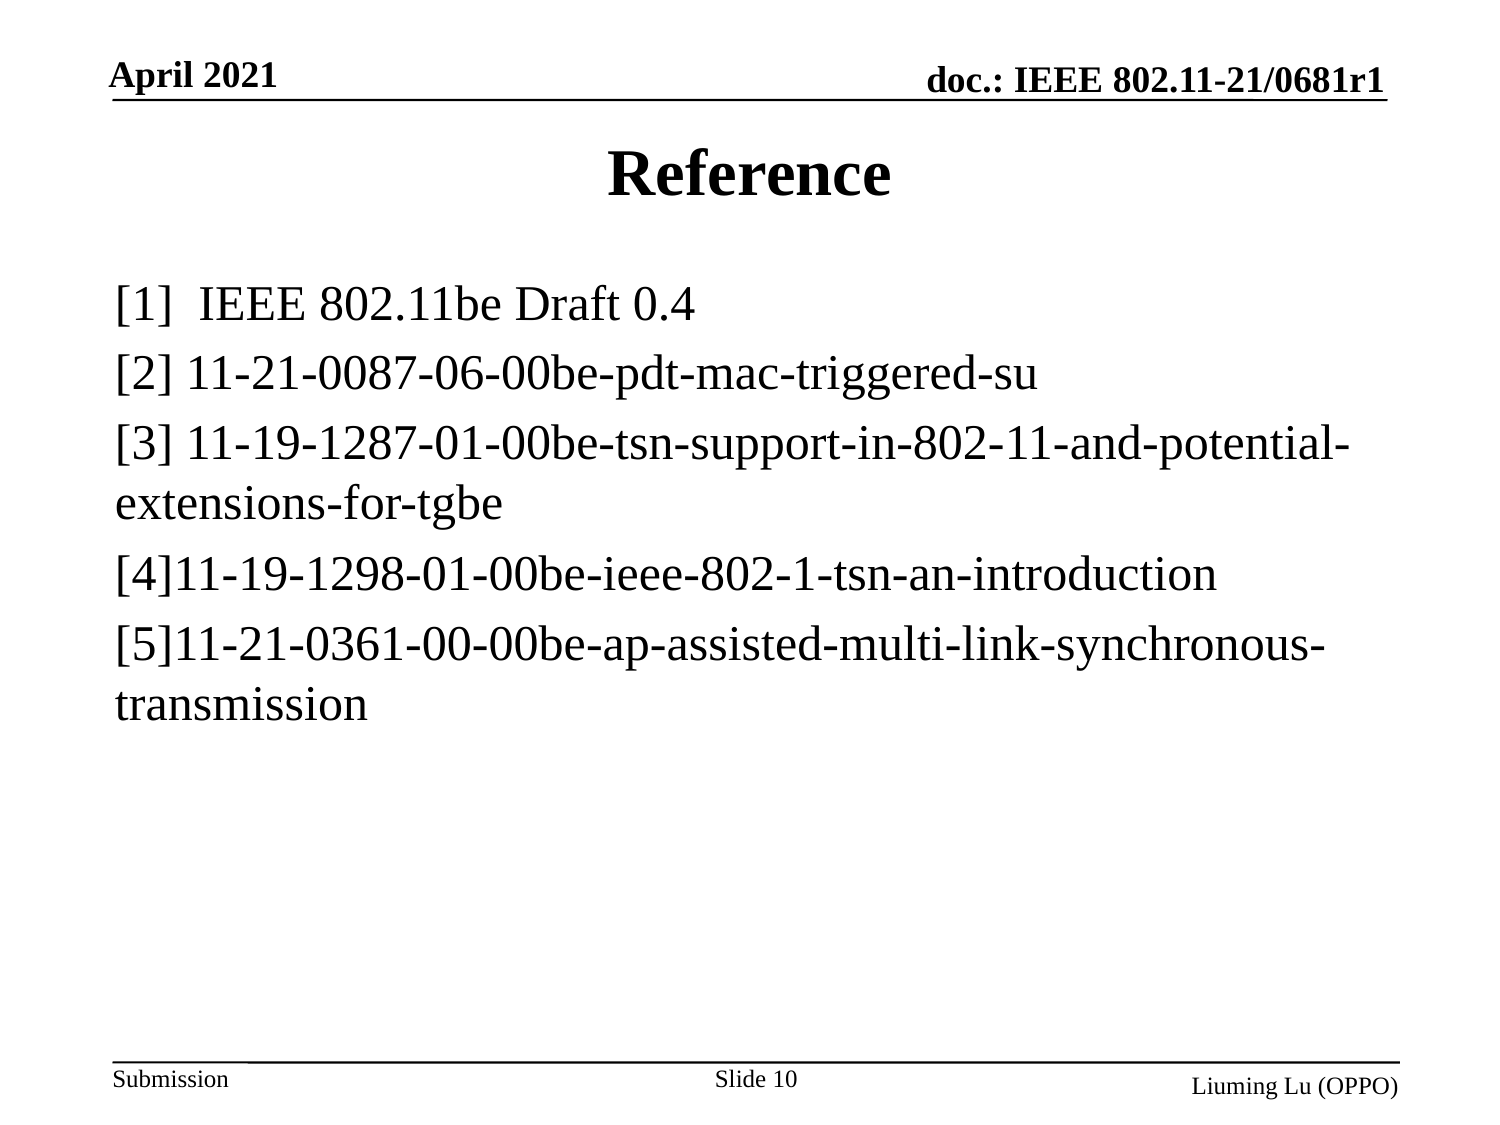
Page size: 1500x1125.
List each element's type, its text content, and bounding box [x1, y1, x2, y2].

title Reference [112, 112, 1388, 225]
list [1] IEEE 802.11be Draft 0.4 [2] 11-21-0087-06-00be-pdt-mac-triggered-su [3] 11-19-1287-01-00be-tsn-support-in-802-11-and-potential-extensions-for-tgbe [4]11-19-1298-01-00be-ieee-802-1-tsn-an-introduction [5]11-21-0361-00-00be-ap-assisted-multi-link-synchronous-transmission [99, 262, 1388, 863]
text_box Liuming Lu (OPPO) [1176, 1062, 1414, 1107]
slide_number Slide 10 [712, 1061, 800, 1093]
